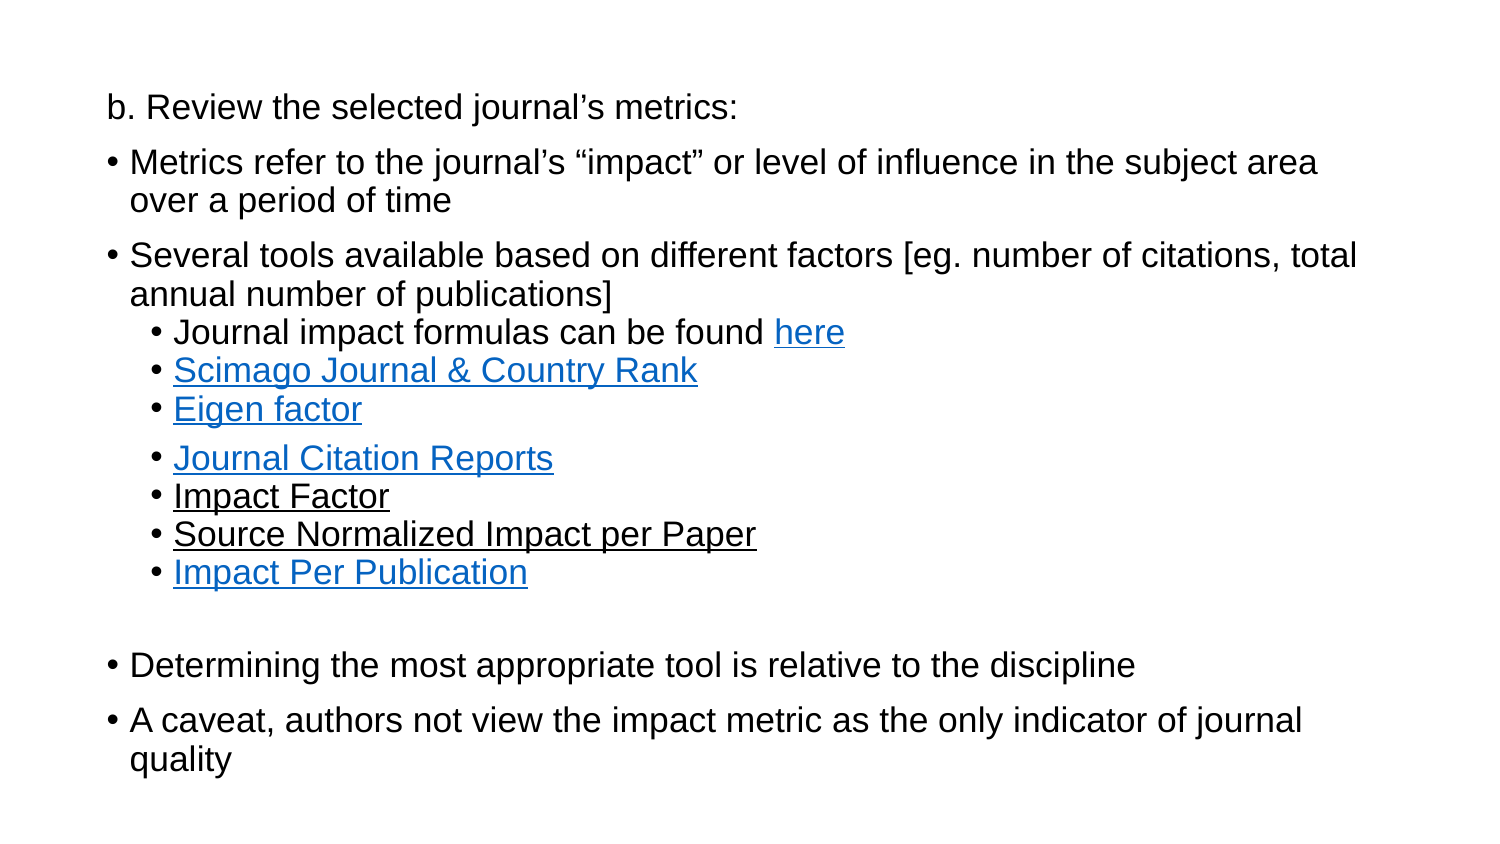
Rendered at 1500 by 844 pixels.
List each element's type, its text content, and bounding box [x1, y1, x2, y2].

list b. Review the selected journal’s metrics: Metrics refer to the journal’s “impact” or level of influence in the subject area over a period of time Several tools available based on different factors [eg. number of citations, total annual number of publications] Journal impact formulas can be found here Scimago Journal & Country Rank Eigen factor Journal Citation Reports Impact Factor Source Normalized Impact per Paper Impact Per Publication Determining the most appropriate tool is relative to the discipline A caveat, authors not view the impact metric as the only indicator of journal quality [95, 83, 1397, 760]
